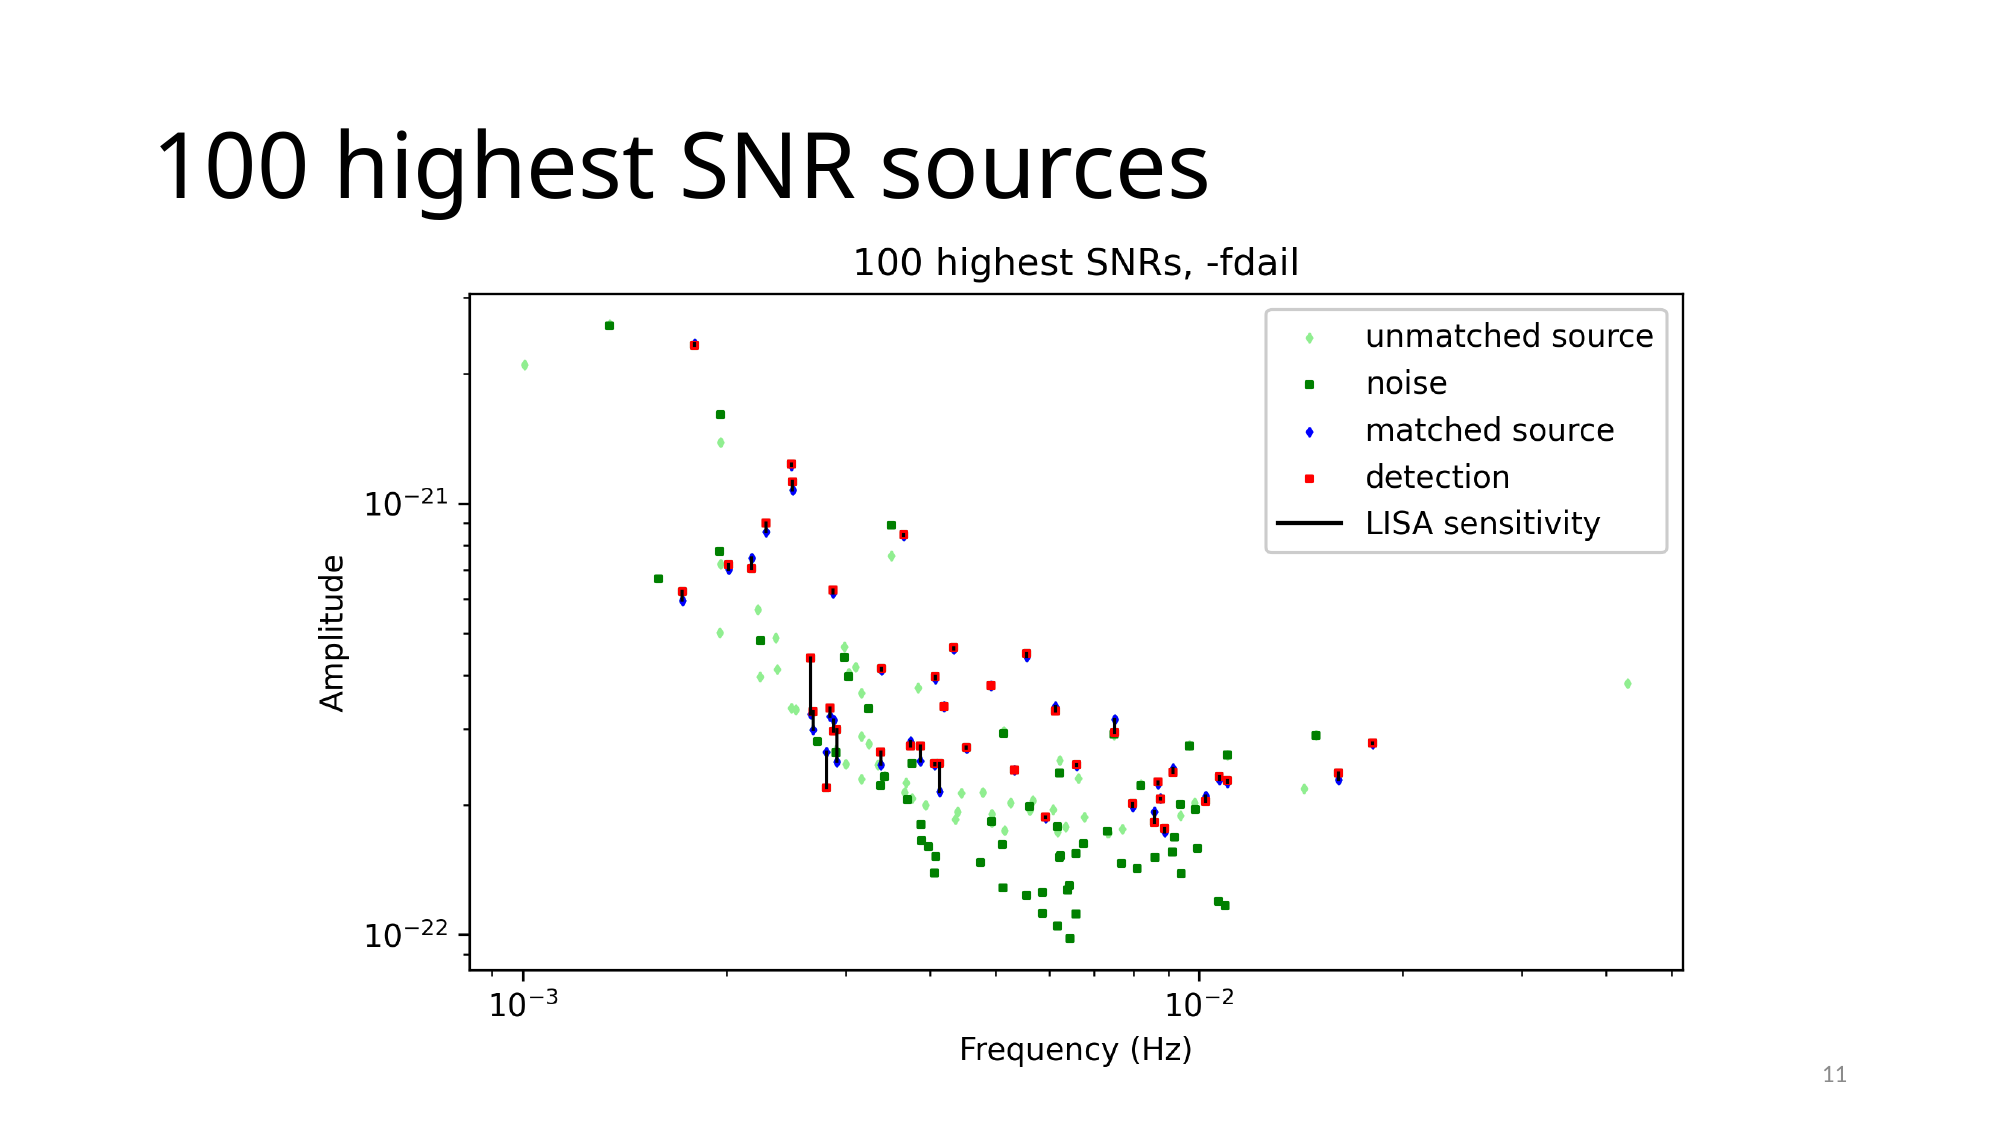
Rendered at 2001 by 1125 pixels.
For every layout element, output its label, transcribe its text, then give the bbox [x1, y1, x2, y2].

title 100 highest SNR sources [137, 59, 1863, 278]
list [296, 224, 1704, 1089]
slide_number 11 [1412, 1042, 1863, 1103]
